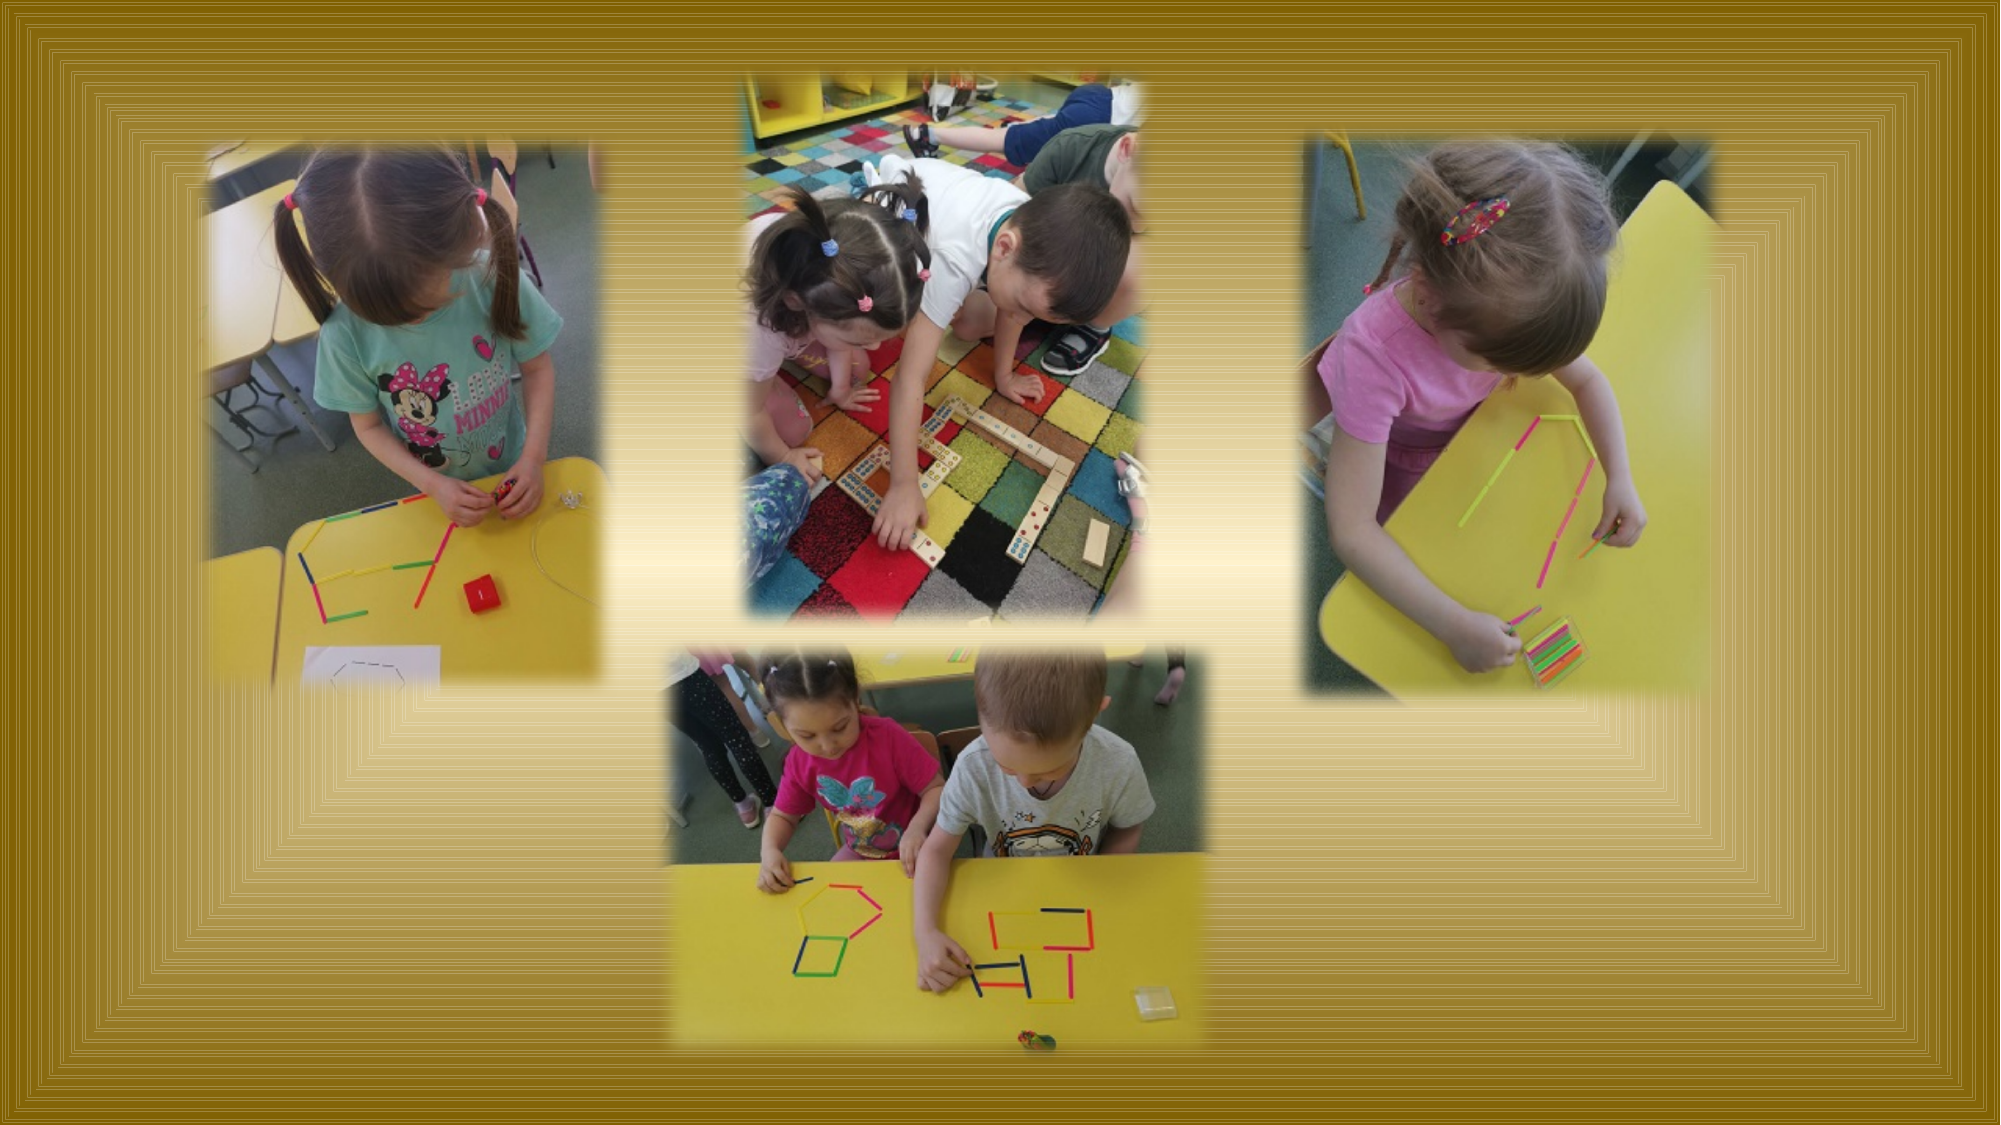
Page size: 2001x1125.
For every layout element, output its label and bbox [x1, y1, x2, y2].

picture [1285, 121, 1729, 713]
picture [729, 62, 1158, 633]
picture [652, 636, 1223, 1065]
picture [191, 130, 620, 701]
